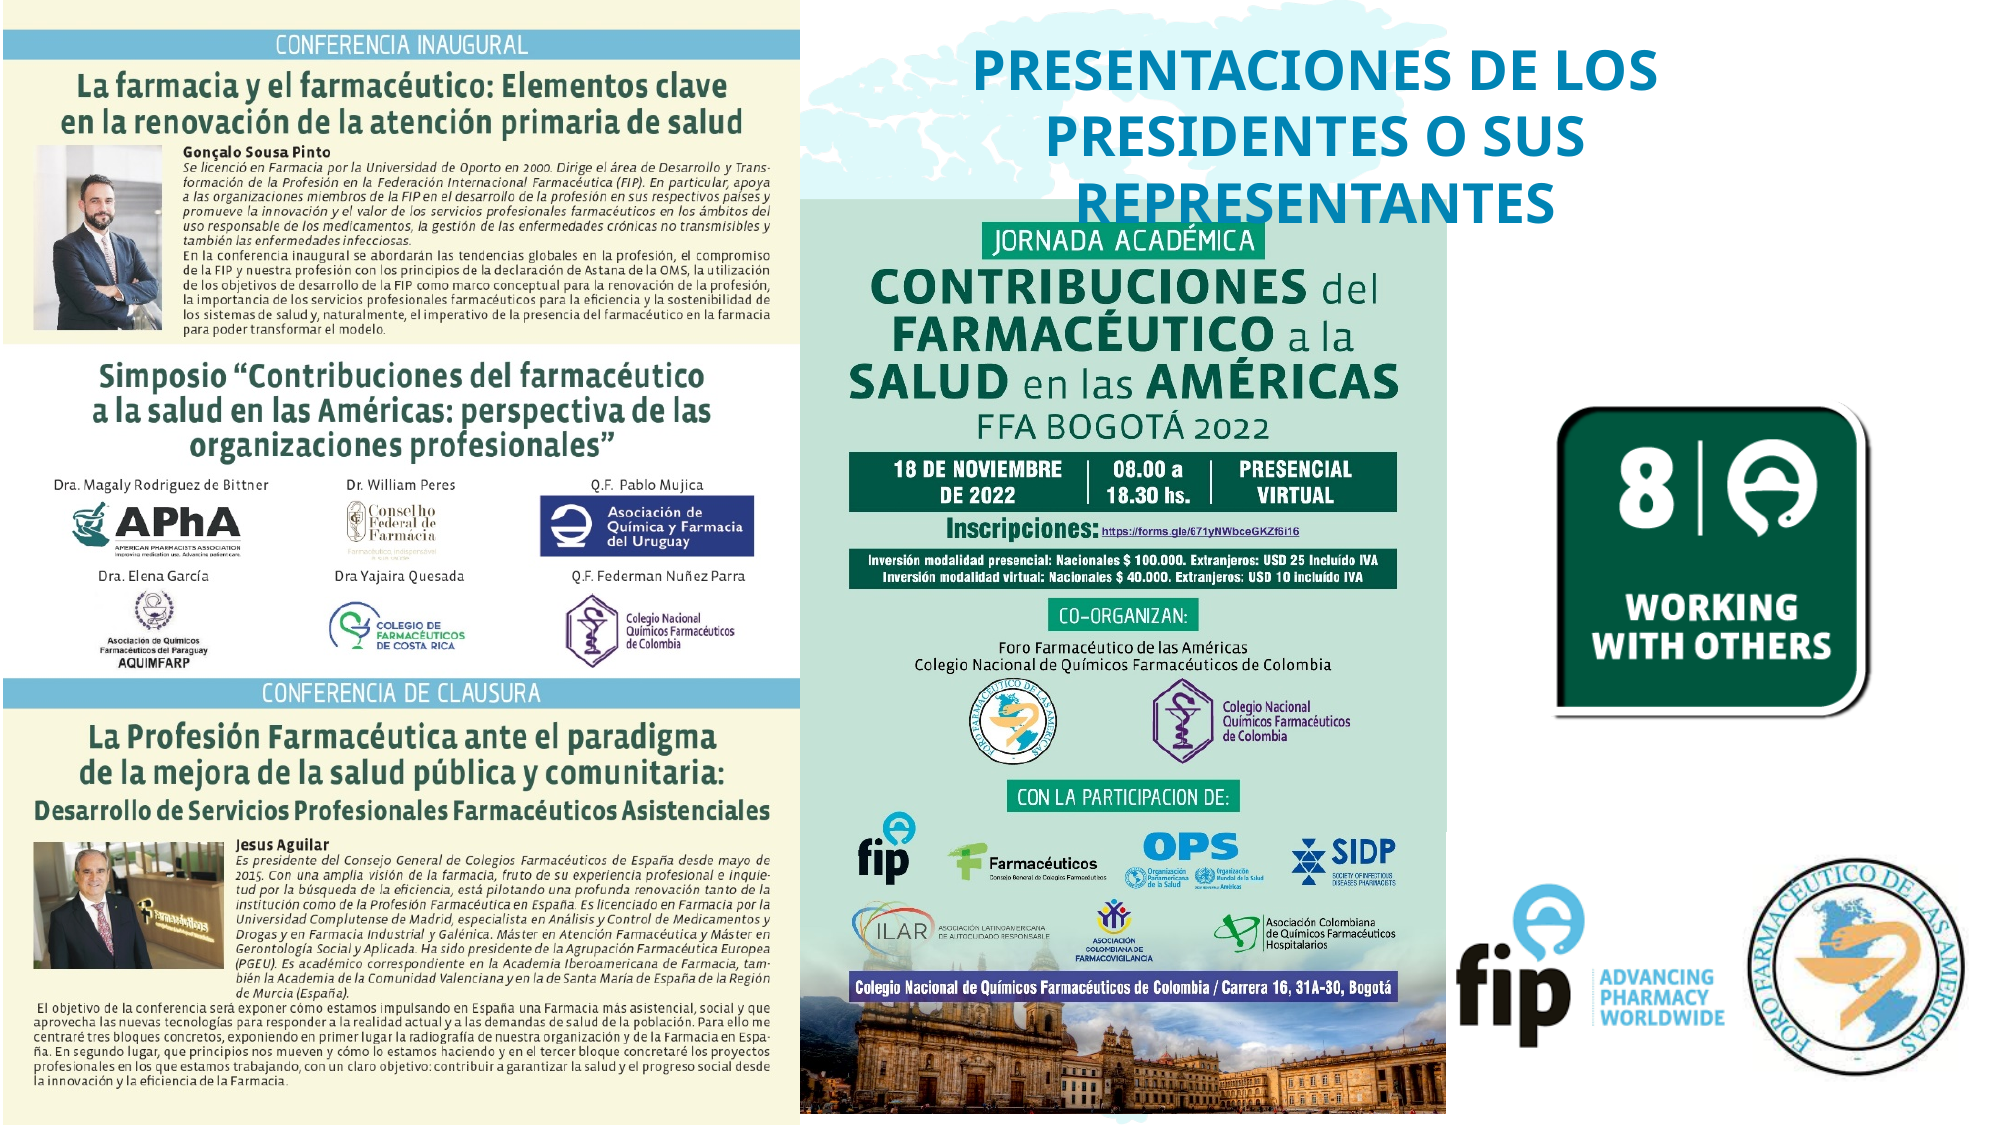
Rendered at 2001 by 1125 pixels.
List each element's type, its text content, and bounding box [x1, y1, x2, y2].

text_box PRESENTACIONES DE LOS PRESIDENTES O SUS REPRESENTANTES [841, 27, 1790, 242]
picture [0, 0, 2001, 1125]
